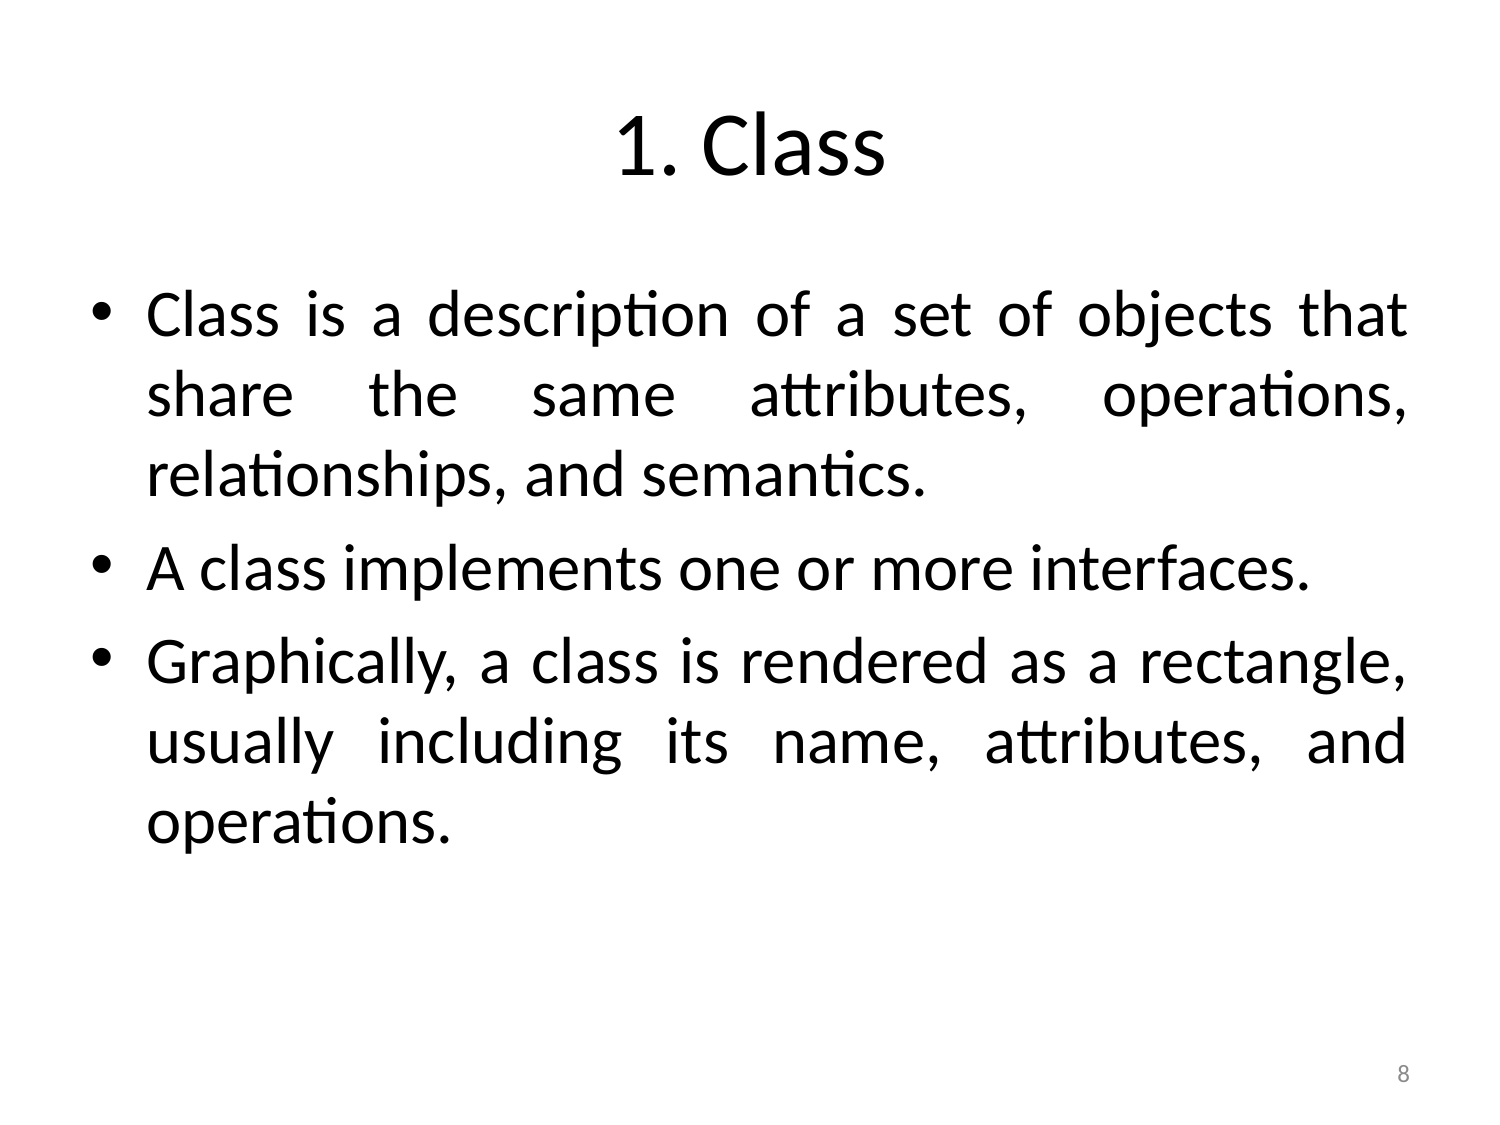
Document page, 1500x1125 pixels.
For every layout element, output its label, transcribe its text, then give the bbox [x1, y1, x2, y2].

slide_number 8 [1074, 1042, 1425, 1103]
list Class is a description of a set of objects that share the same attributes, operations, relationships, and semantics. A class implements one or more interfaces. Graphically, a class is rendered as a rectangle, usually including its name, attributes, and operations. [75, 262, 1425, 1005]
title 1. Class [75, 45, 1425, 233]
